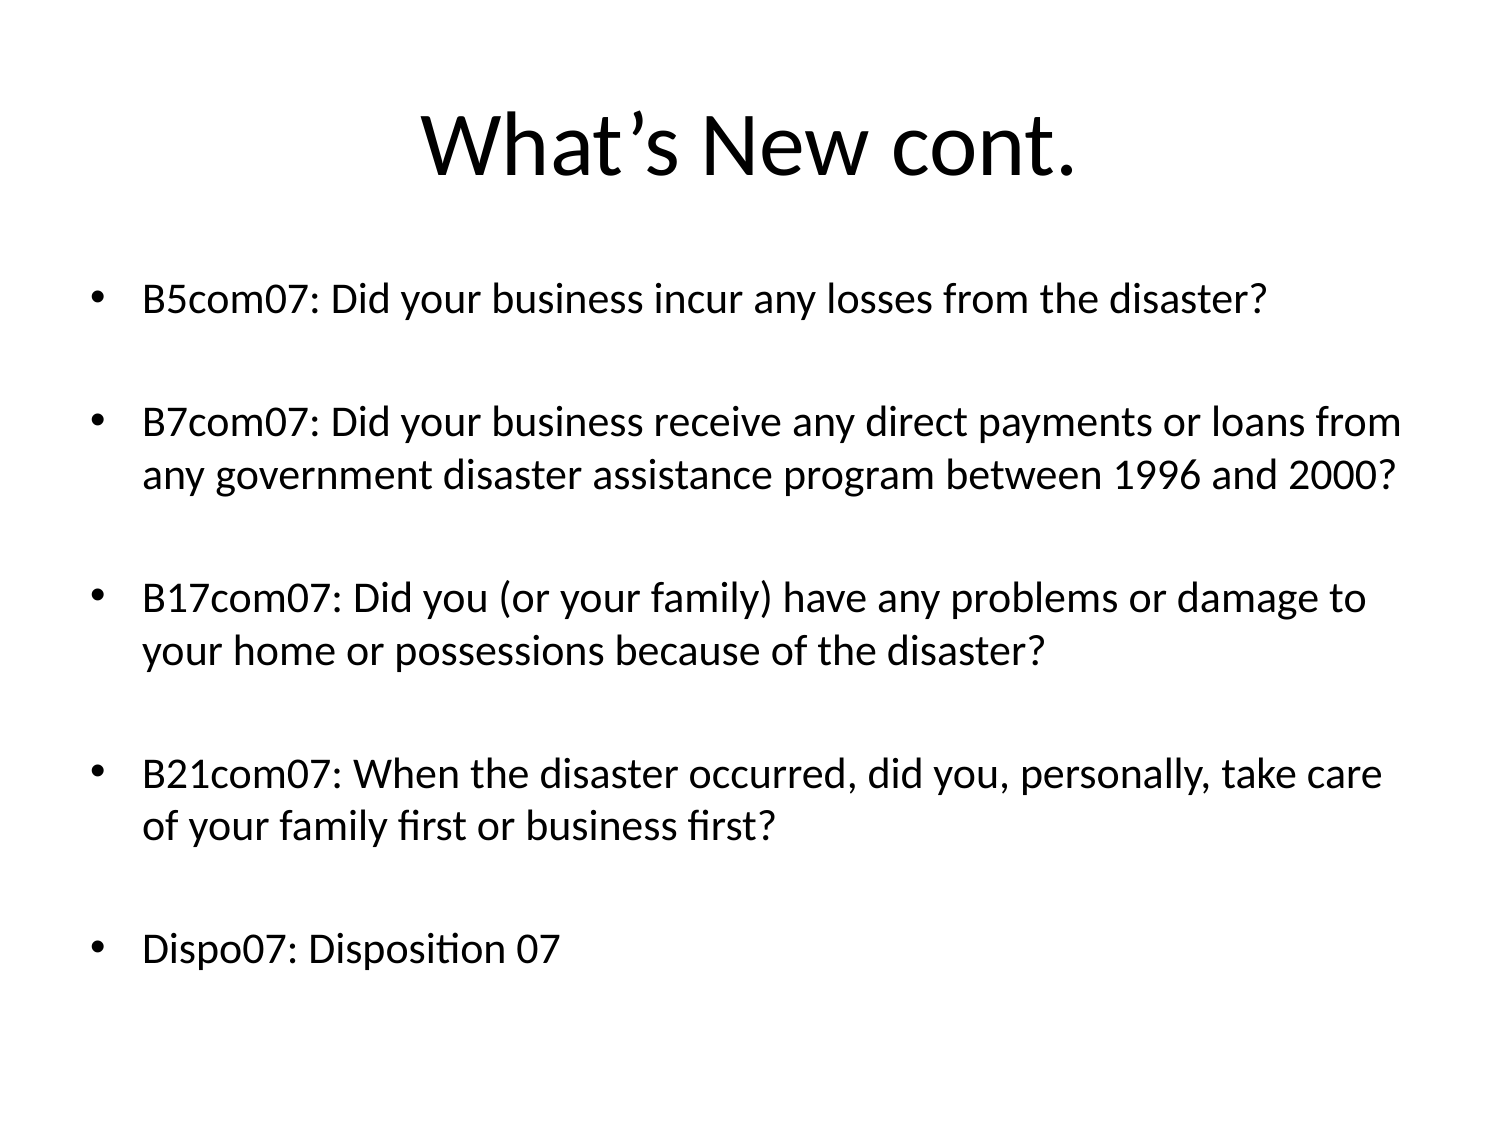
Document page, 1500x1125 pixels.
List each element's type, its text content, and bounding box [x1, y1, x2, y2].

title What’s New cont. [75, 45, 1425, 233]
list B5com07: Did your business incur any losses from the disaster? B7com07: Did your business receive any direct payments or loans from any government disaster assistance program between 1996 and 2000? B17com07: Did you (or your family) have any problems or damage to your home or possessions because of the disaster? B21com07: When the disaster occurred, did you, personally, take care of your family first or business first? Dispo07: Disposition 07 [75, 262, 1425, 1038]
